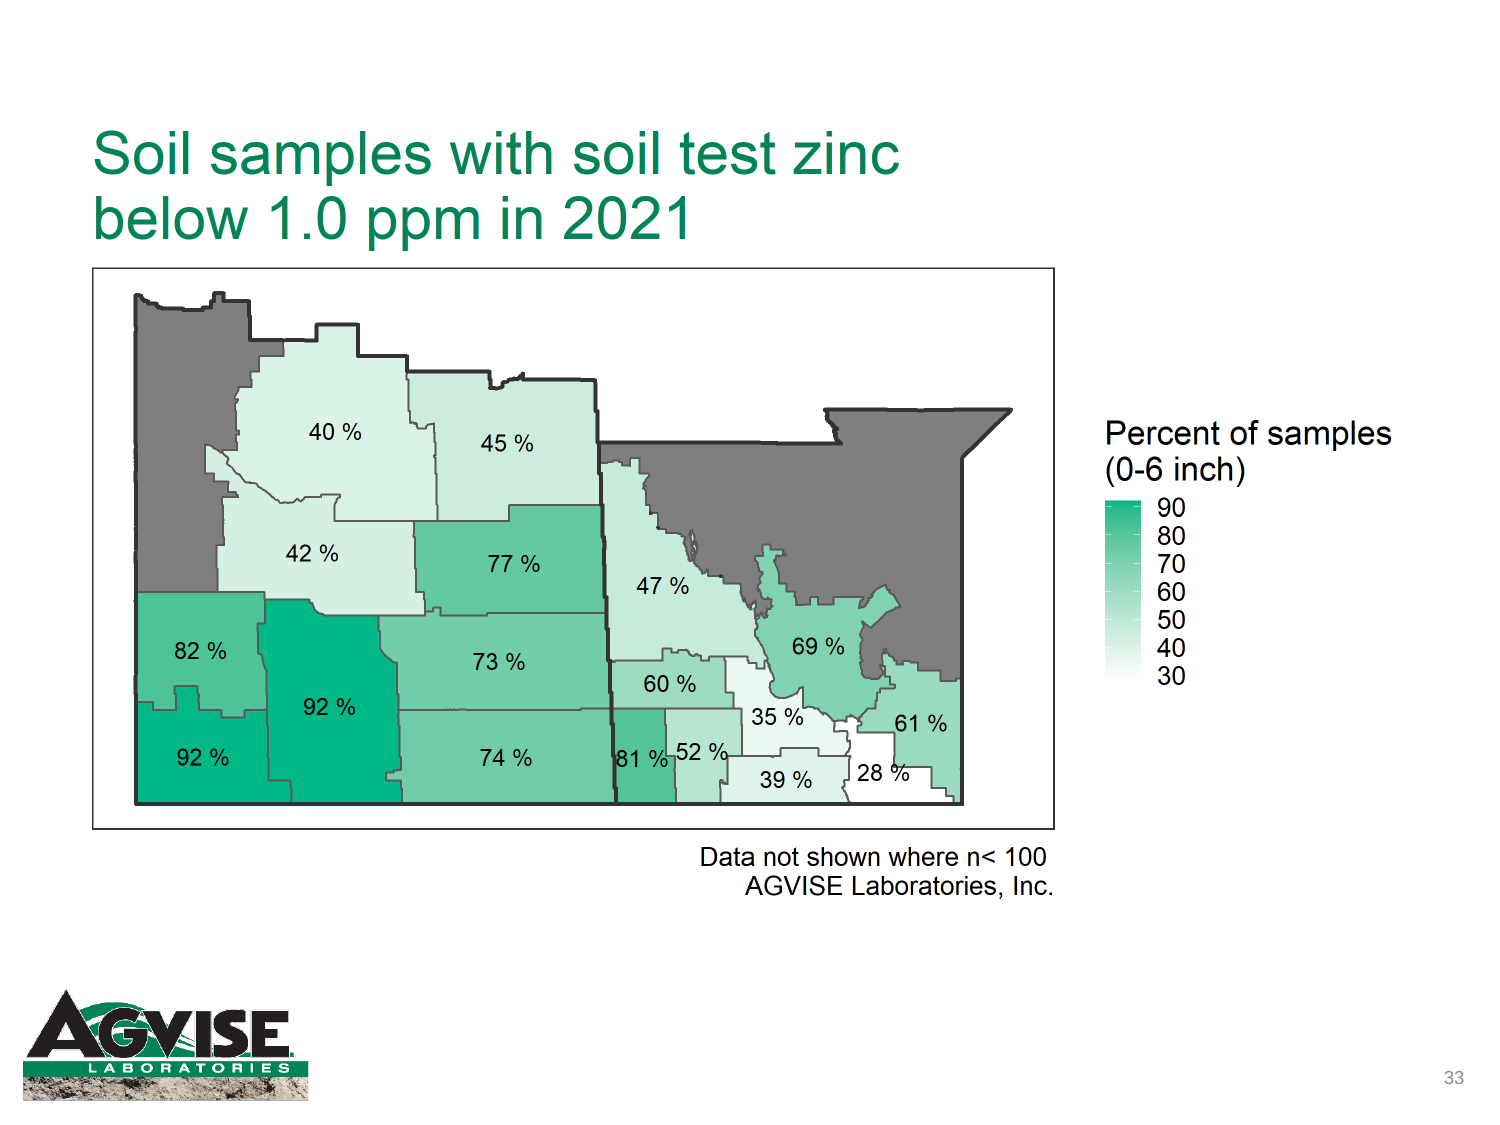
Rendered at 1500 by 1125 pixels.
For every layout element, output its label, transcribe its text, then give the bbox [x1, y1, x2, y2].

picture [0, 42, 1426, 1107]
slide_number 33 [1370, 1046, 1480, 1107]
